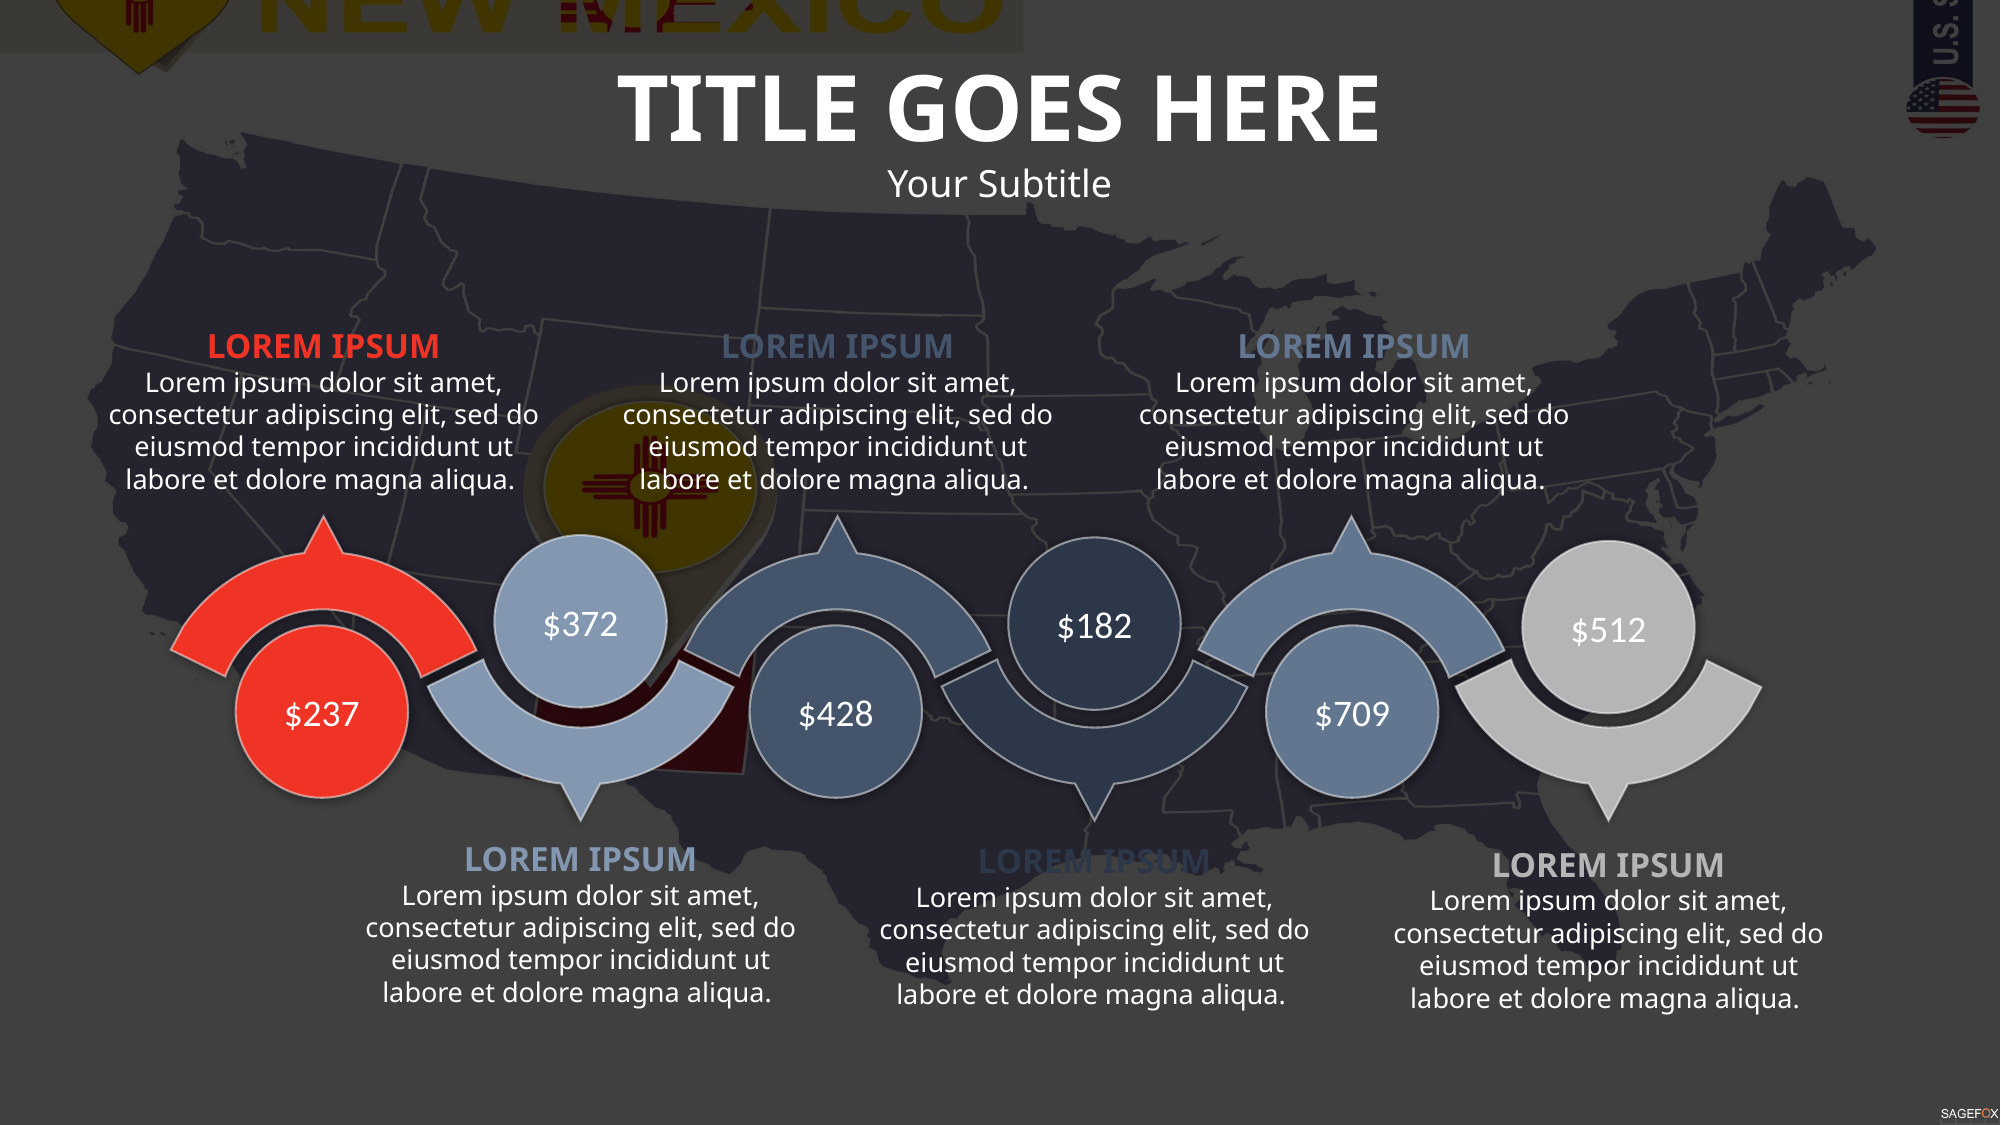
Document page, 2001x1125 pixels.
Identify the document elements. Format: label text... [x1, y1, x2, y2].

text_box LOREM IPSUM Lorem ipsum dolor sit amet, consectetur adipiscing elit, sed do eiusmod tempor incididunt ut labore et dolore magna aliqua. [343, 830, 819, 1016]
text_box TITLE GOES HERE Your Subtitle [548, 42, 1452, 212]
text_box $709 [1266, 625, 1439, 798]
text_box LOREM IPSUM Lorem ipsum dolor sit amet, consectetur adipiscing elit, sed do eiusmod tempor incididunt ut labore et dolore magna aliqua. [86, 317, 562, 503]
picture [0, 0, 2001, 1125]
text_box [683, 514, 992, 678]
text_box $512 [1522, 540, 1695, 714]
text_box LOREM IPSUM Lorem ipsum dolor sit amet, consectetur adipiscing elit, sed do eiusmod tempor incididunt ut labore et dolore magna aliqua. [1370, 836, 1847, 1021]
text_box $428 [749, 625, 923, 798]
text_box [940, 658, 1249, 823]
text_box [1454, 658, 1763, 823]
text_box $182 [1008, 537, 1181, 710]
text_box [169, 514, 478, 678]
text_box LOREM IPSUM Lorem ipsum dolor sit amet, consectetur adipiscing elit, sed do eiusmod tempor incididunt ut labore et dolore magna aliqua. [1116, 317, 1592, 503]
text_box $237 [235, 625, 409, 798]
text_box [426, 658, 735, 823]
text_box [1197, 514, 1506, 678]
text_box LOREM IPSUM Lorem ipsum dolor sit amet, consectetur adipiscing elit, sed do eiusmod tempor incididunt ut labore et dolore magna aliqua. [857, 832, 1333, 1018]
text_box $372 [494, 535, 667, 708]
text_box LOREM IPSUM Lorem ipsum dolor sit amet, consectetur adipiscing elit, sed do eiusmod tempor incididunt ut labore et dolore magna aliqua. [600, 317, 1076, 503]
